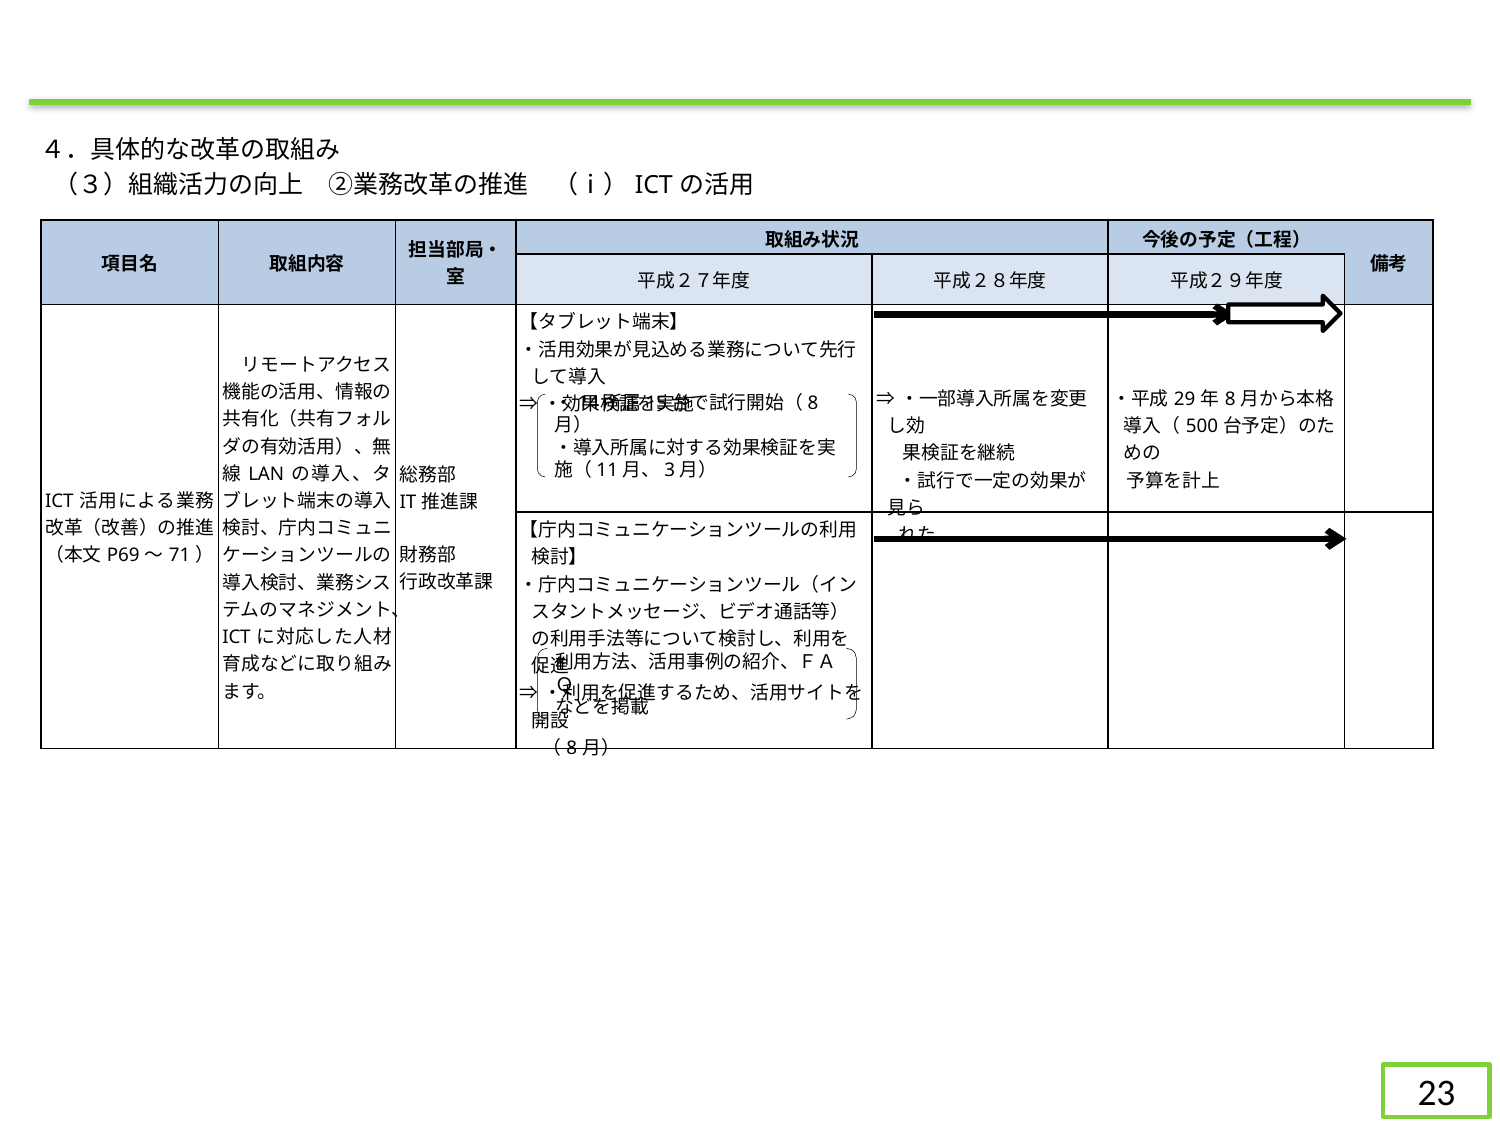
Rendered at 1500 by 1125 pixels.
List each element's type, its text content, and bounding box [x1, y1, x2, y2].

table_header 取組み状況 [517, 221, 1107, 253]
table_cell [1109, 513, 1344, 536]
table_header 備考 [1345, 221, 1432, 304]
table_cell [1345, 305, 1432, 511]
table_cell 【タブレット端末】 ・活用効果が見込める業務について先行して導入 ⇒・効果検証を実施 [517, 305, 871, 511]
table_header 担当部局・室 [396, 221, 515, 304]
text_box [1226, 293, 1343, 333]
table_cell [1345, 513, 1432, 748]
table_header 今後の予定（工程） [1109, 221, 1345, 253]
table_cell ・平成29年8月から本格導入（500台予定）のための 予算を計上 [1109, 305, 1344, 511]
table_cell [873, 545, 1107, 748]
table_cell ⇒・一部導入所属を変更し効 果検証を継続 ・試行で一定の効果が見ら れた [873, 321, 1107, 511]
table_cell 平成２９年度 [1109, 255, 1344, 304]
table_header 項目名 [42, 221, 218, 304]
table_cell ICT活用による業務改革（改善）の推進 （本文P69～71） [42, 305, 218, 748]
text_box ・14所属15台で試行開始（8月） ・導入所属に対する効果検証を実施（11月、3月） [536, 393, 858, 478]
text_box ４．具体的な改革の取組み [25, 125, 356, 171]
text_box （３）組織活力の向上 ②業務改革の推進 （ⅰ）ICTの活用 [38, 161, 770, 206]
table_header 取組内容 [219, 221, 395, 304]
table_cell 平成２８年度 [873, 255, 1107, 304]
table_cell [1109, 547, 1344, 748]
text_box 利用方法、活用事例の紹介、ＦＡＱ などを掲載 [536, 647, 858, 720]
table_cell 【庁内コミュニケーションツールの利用検討】 ・庁内コミュニケーションツール（インスタントメッセージ、ビデオ通話等）の利用手法等について検討し、利用を促進 ⇒・利用を促進するため、活用サイトを開設 （8月） [517, 513, 871, 748]
table_cell [873, 513, 1107, 538]
table_cell リモートアクセス機能の活用、情報の共有化（共有フォルダの有効活用）、無線LANの導入、タブレット端末の導入検討、庁内コミュニケーションツールの導入検討、業務システムのマネジメント、ICTに対応した人材育成などに取り組みます。 [219, 305, 395, 748]
table_cell ⇒・一部導入所属を変更し効 果検証を継続 ・試行で一定の効果が見ら れた [873, 305, 1107, 314]
table_cell 平成２７年度 [517, 255, 871, 304]
table_cell 総務部 IT推進課 財務部 行政改革課 [396, 305, 515, 748]
text_box 23 [1381, 1062, 1492, 1119]
